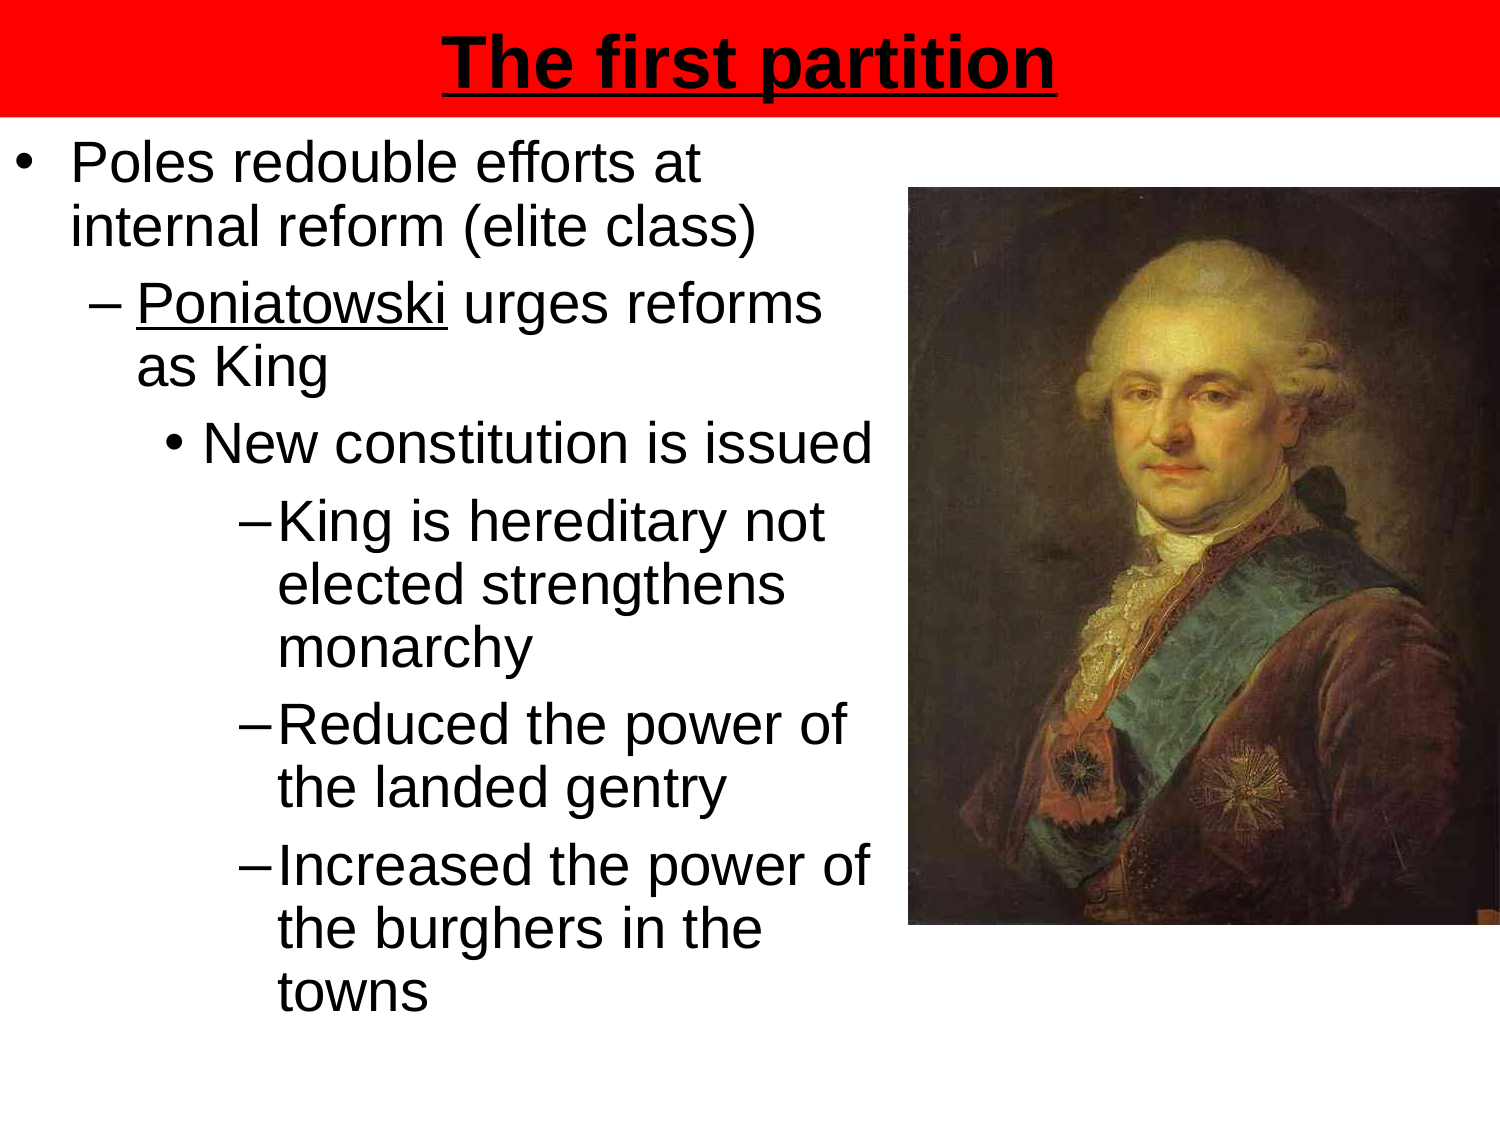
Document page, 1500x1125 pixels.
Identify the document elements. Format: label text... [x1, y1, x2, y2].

picture [908, 187, 1500, 926]
text_box The first partition [0, 0, 1500, 118]
list Poles redouble efforts at internal reform (elite class) Poniatowski urges reforms as King New constitution is issued King is hereditary not elected strengthens monarchy Reduced the power of the landed gentry Increased the power of the burghers in the towns [0, 125, 900, 1125]
